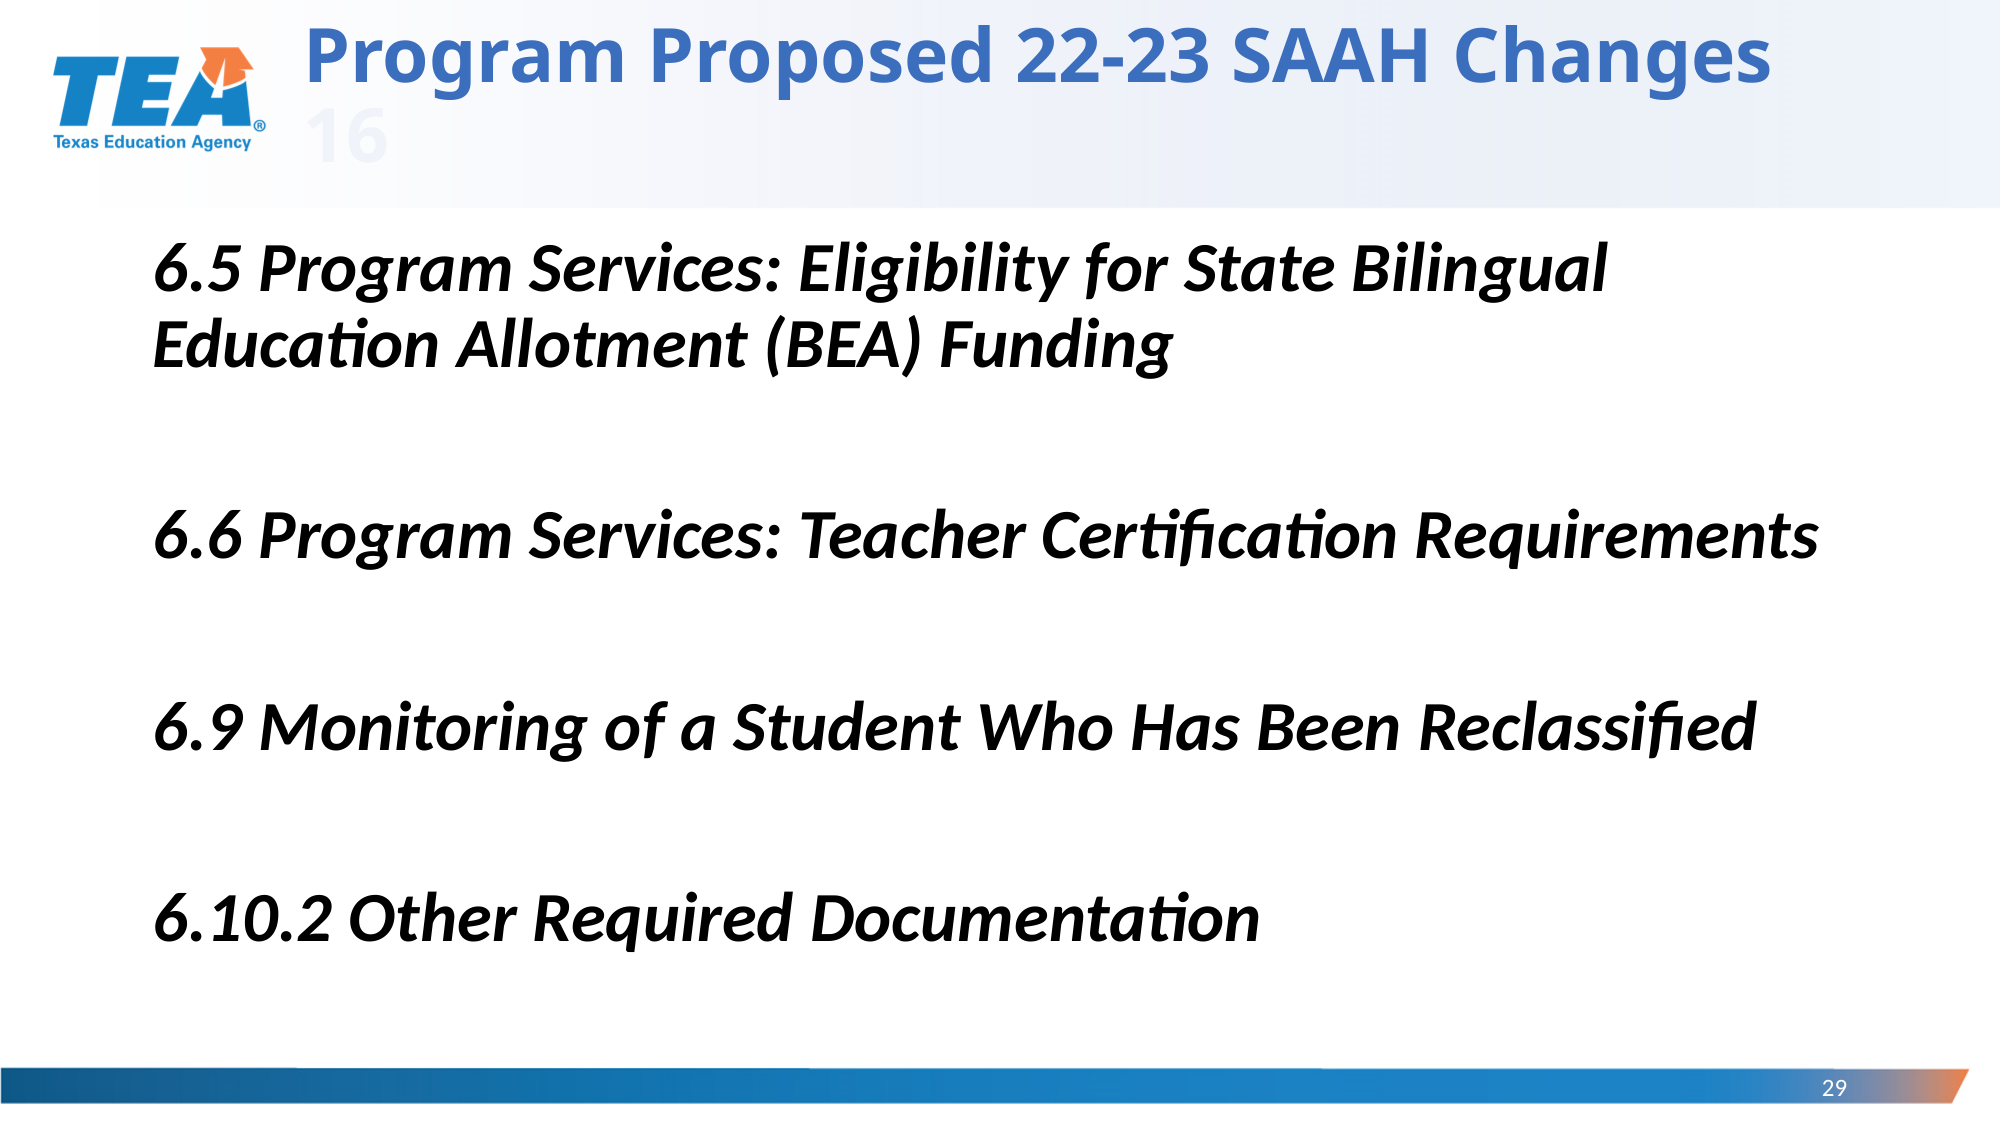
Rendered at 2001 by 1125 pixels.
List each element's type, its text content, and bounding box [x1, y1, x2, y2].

slide_number 29 [1412, 1072, 1863, 1103]
title Program Proposed 22-23 SAAH Changes 16 [288, 40, 1863, 157]
list 6.5 Program Services: Eligibility for State Bilingual Education Allotment (BEA) Funding 6.6 Program Services: Teacher Certification Requirements 6.9 Monitoring of a Student Who Has Been Reclassified 6.10.2 Other Required Documentation [137, 223, 1863, 1072]
picture [0, 0, 2001, 1125]
